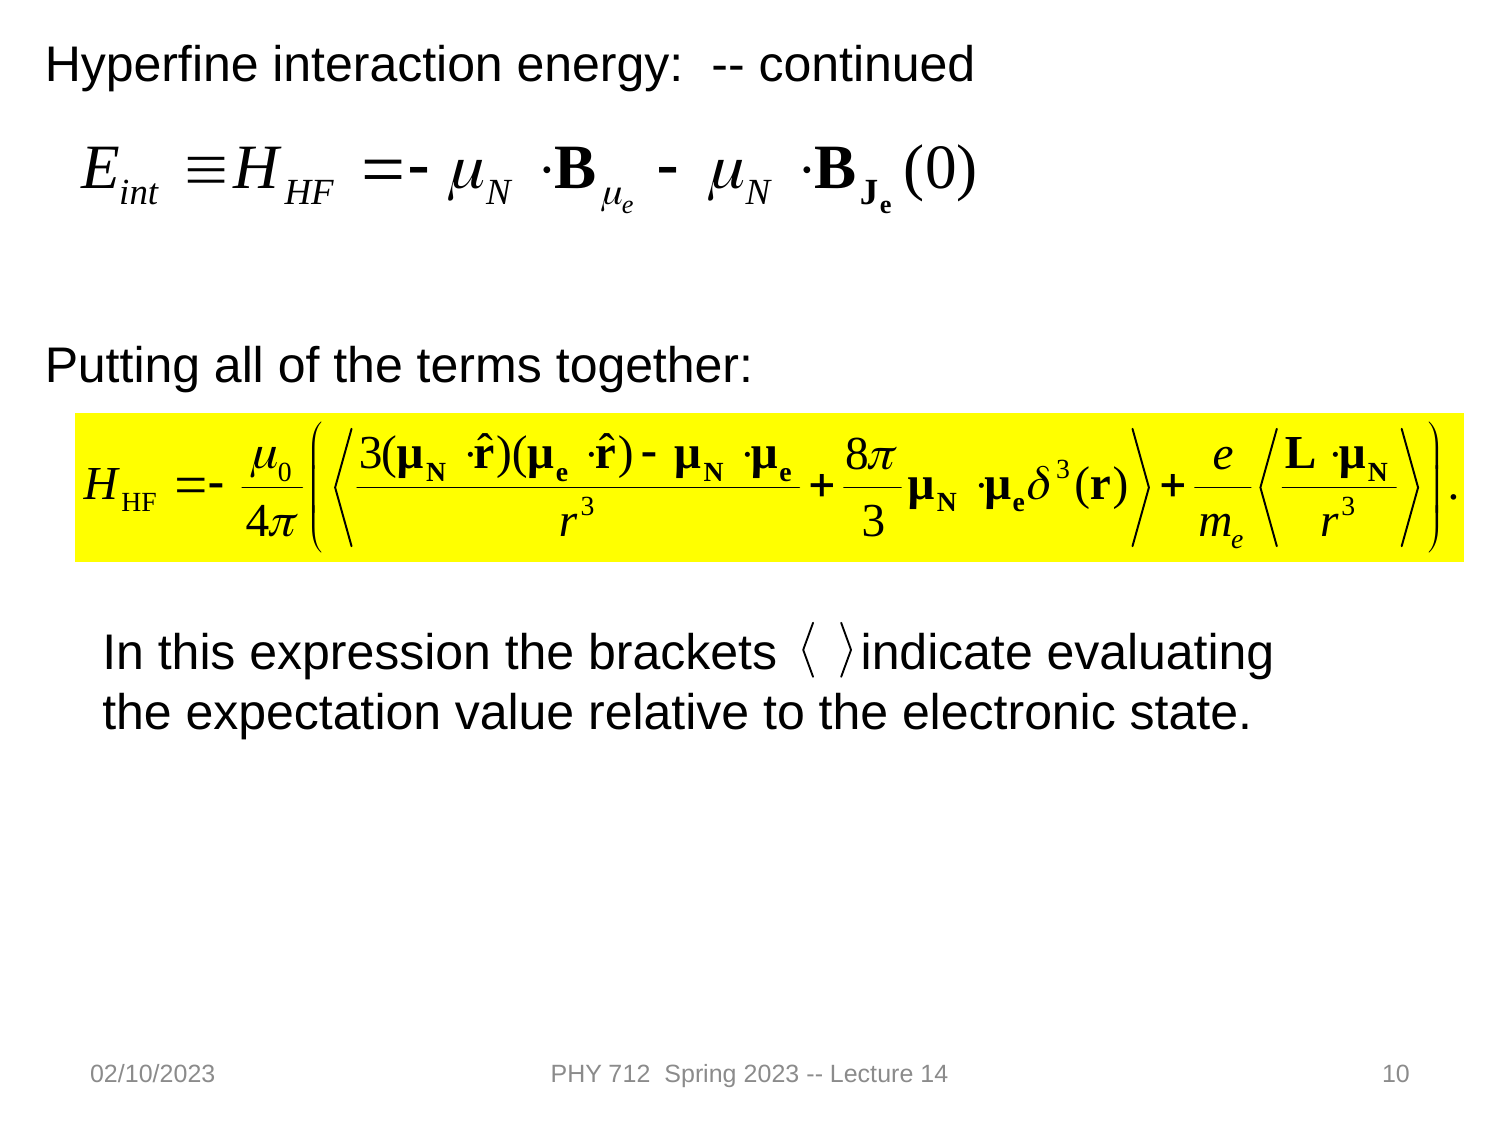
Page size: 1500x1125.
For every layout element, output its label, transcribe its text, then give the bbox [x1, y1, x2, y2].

text_box Putting all of the terms together: [29, 324, 1263, 400]
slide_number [75, 1042, 425, 1103]
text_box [794, 611, 863, 688]
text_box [55, 124, 988, 226]
text_box Hyperfine interaction energy: -- continued [29, 24, 1215, 99]
footer PHY 712 Spring 2023 -- Lecture 14 [512, 1042, 988, 1103]
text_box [74, 412, 1465, 563]
slide_number 10 [1074, 1042, 1425, 1103]
text_box In this expression the brackets indicate evaluating the expectation value relative to the electronic state. [87, 612, 1338, 748]
